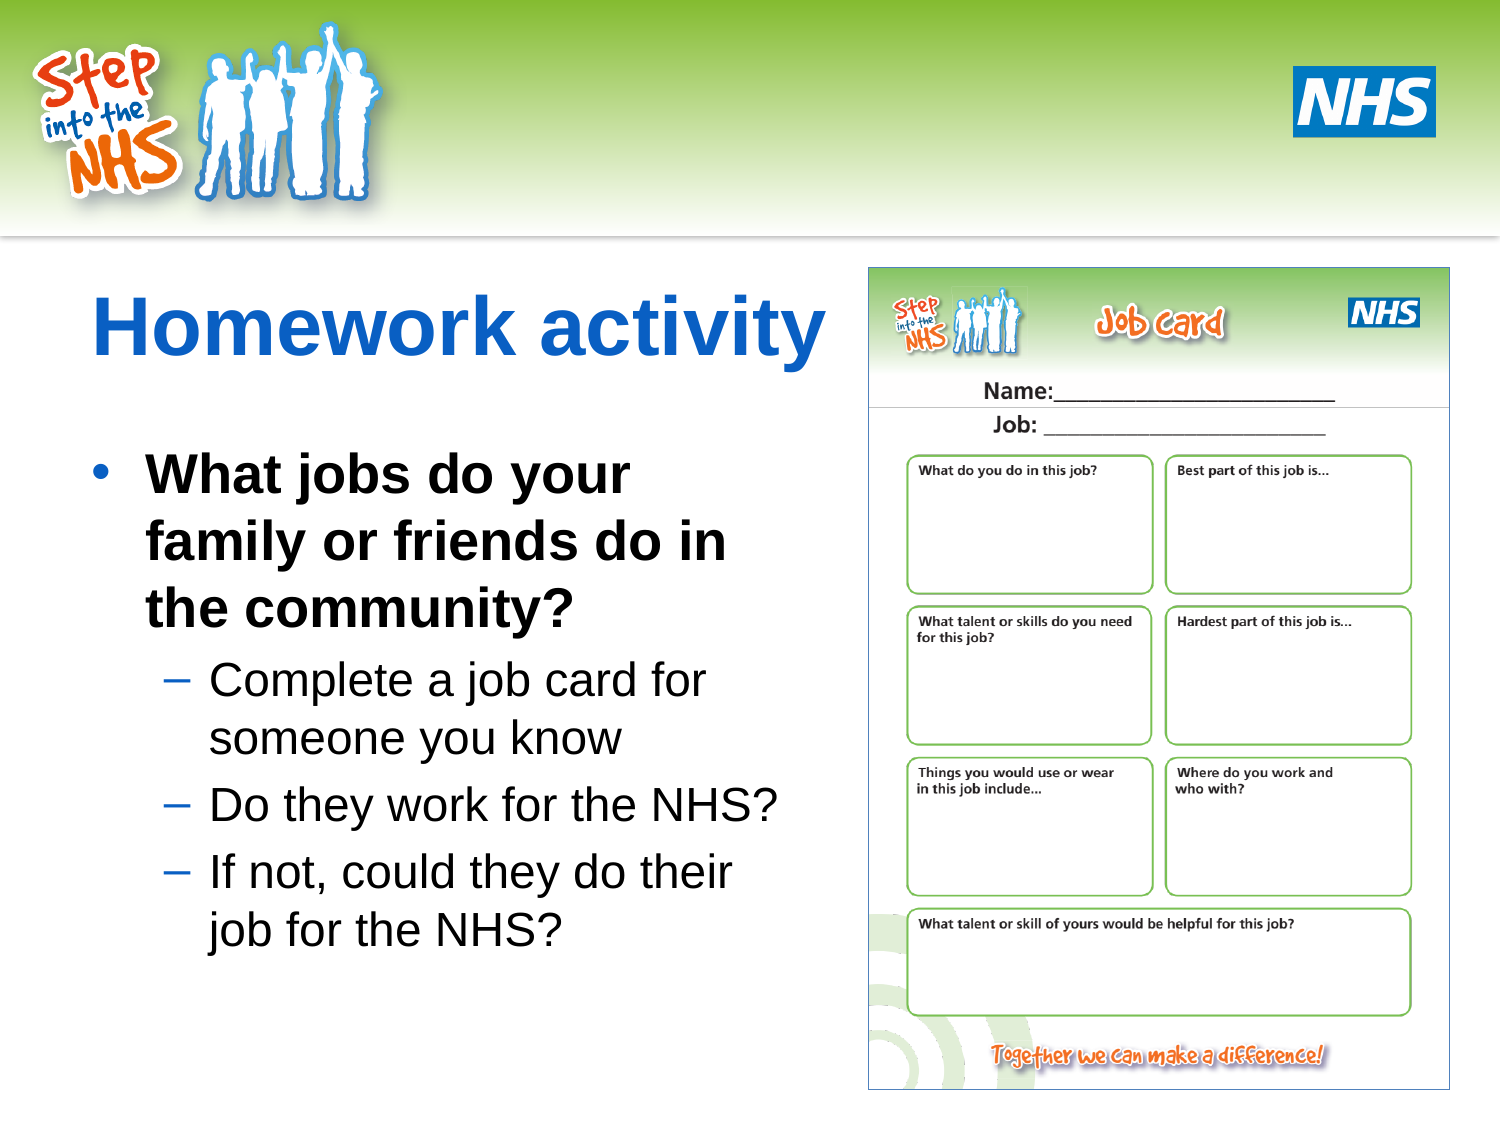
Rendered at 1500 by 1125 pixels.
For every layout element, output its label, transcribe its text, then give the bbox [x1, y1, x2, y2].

picture [1293, 30, 1436, 173]
picture [17, 10, 407, 225]
text_box Homework activity [76, 265, 845, 404]
picture [867, 266, 1450, 1090]
list What jobs do your family or friends do in the community? Complete a job card for someone you know Do they work for the NHS? If not, could they do their job for the NHS? [76, 430, 811, 1005]
